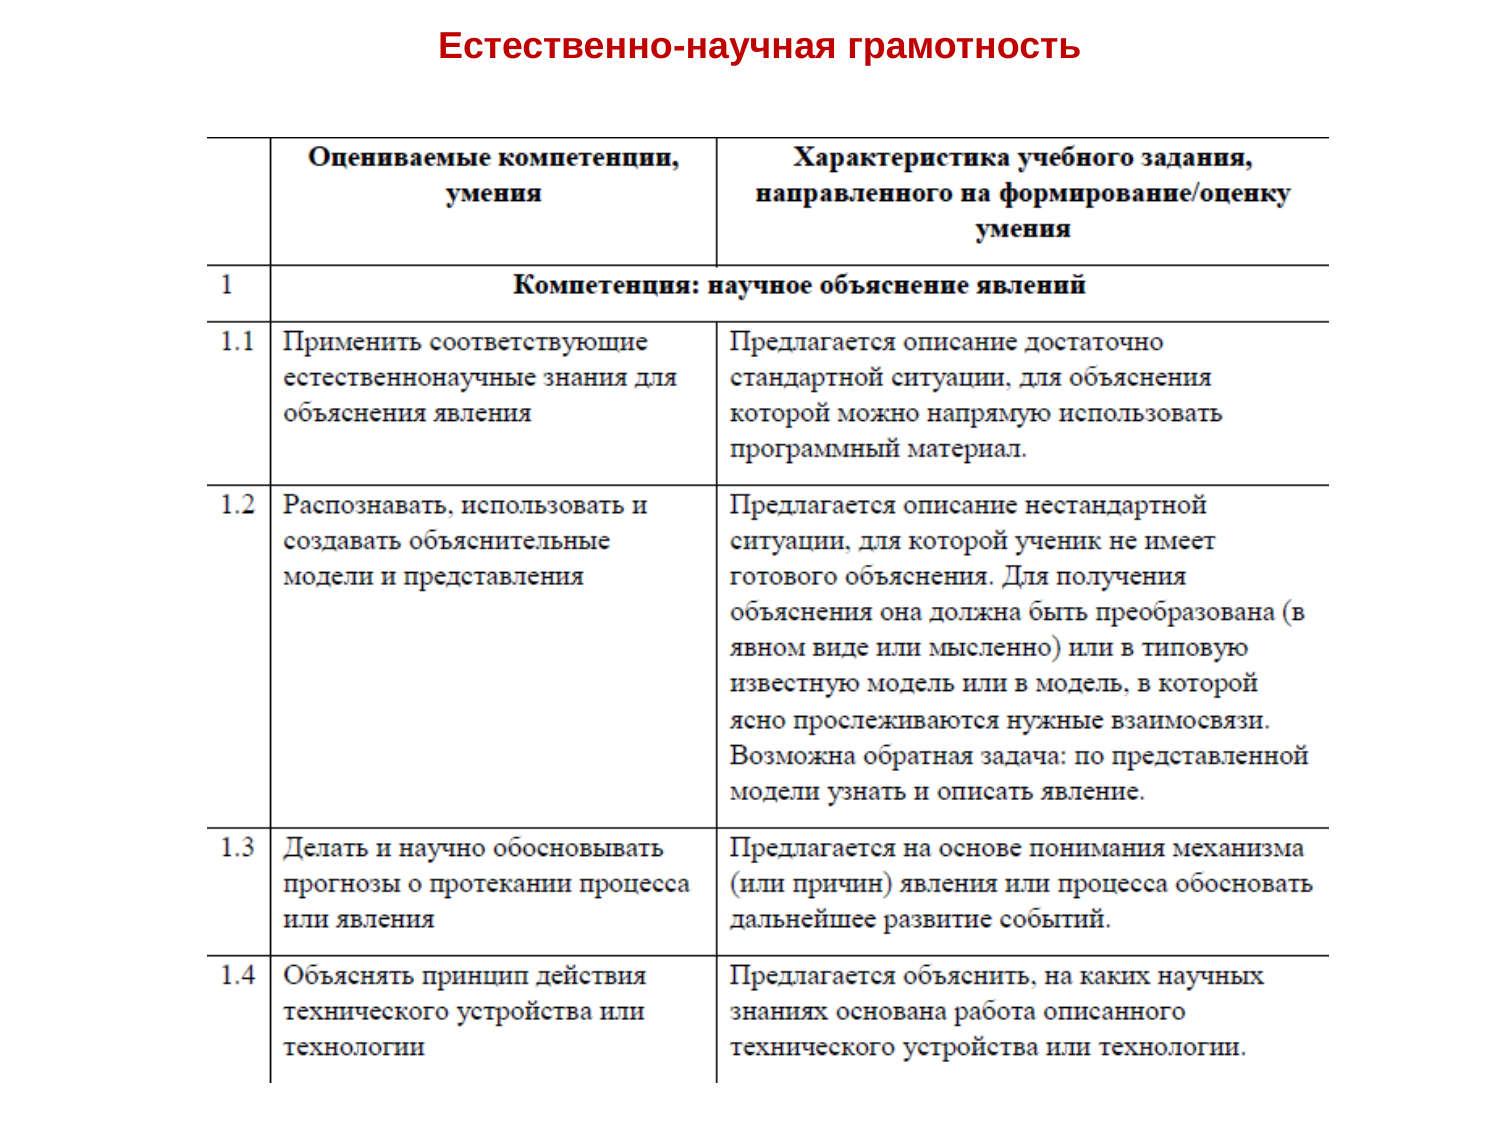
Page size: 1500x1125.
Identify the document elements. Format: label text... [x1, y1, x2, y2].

picture [207, 136, 1329, 1083]
text_box Естественно-научная грамотность [423, 13, 1097, 74]
